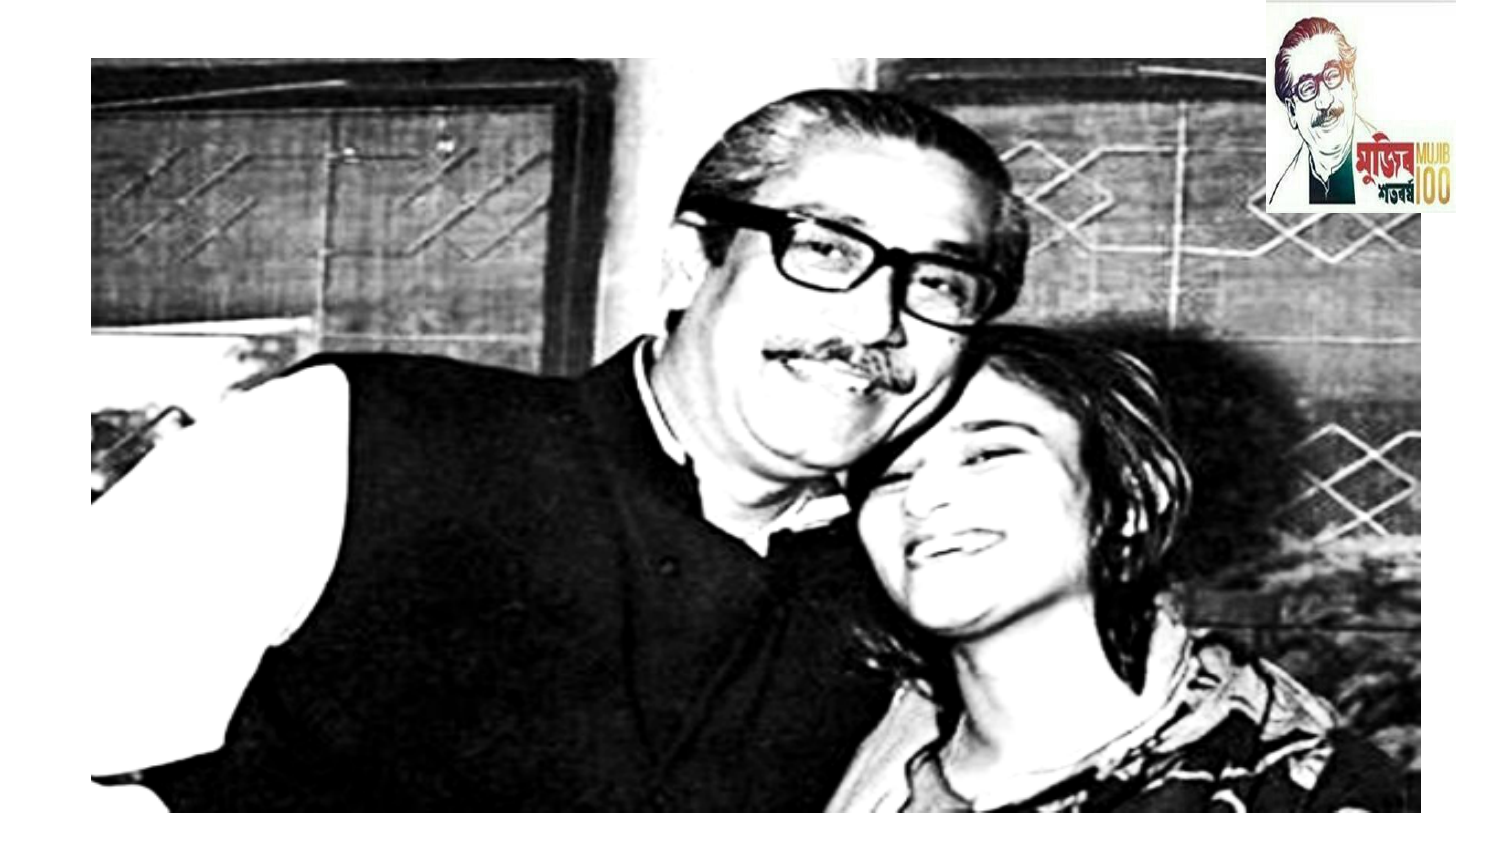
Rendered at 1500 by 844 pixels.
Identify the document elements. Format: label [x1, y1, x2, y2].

picture [90, 0, 1456, 813]
